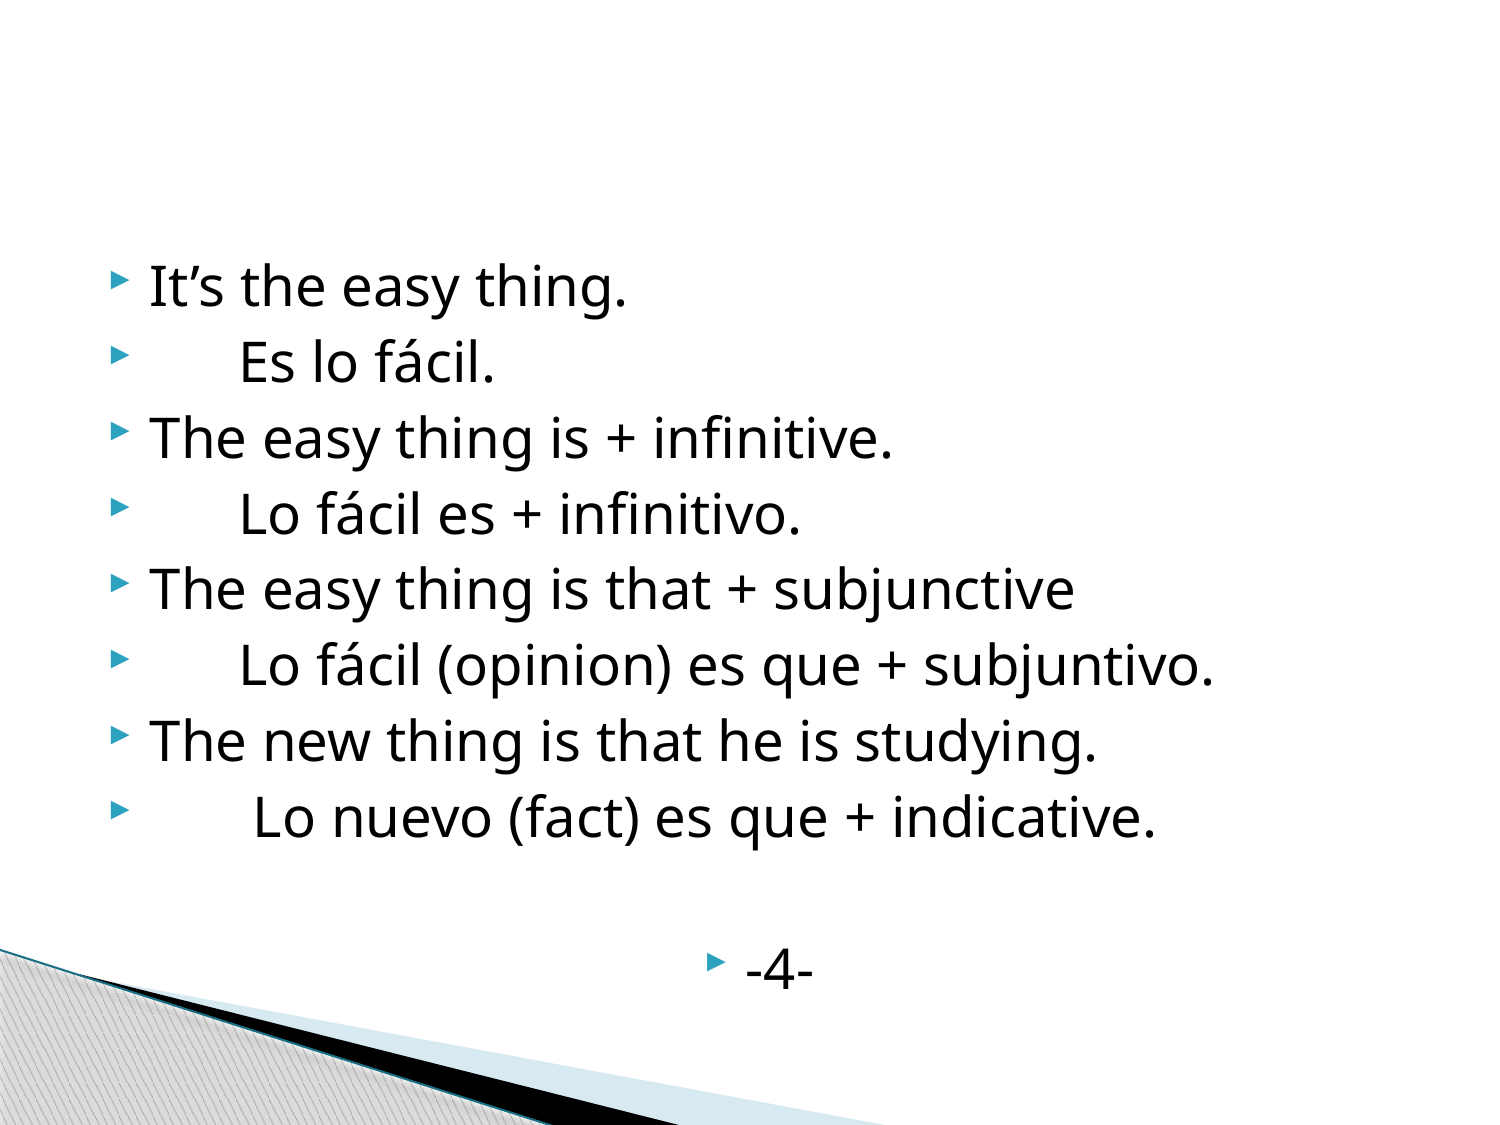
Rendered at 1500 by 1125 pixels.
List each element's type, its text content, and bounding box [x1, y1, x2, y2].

list It’s the easy thing. Es lo fácil. The easy thing is + infinitive. Lo fácil es + infinitivo. The easy thing is that + subjunctive Lo fácil (opinion) es que + subjuntivo. The new thing is that he is studying. Lo nuevo (fact) es que + indicative. -4- [75, 243, 1425, 1063]
